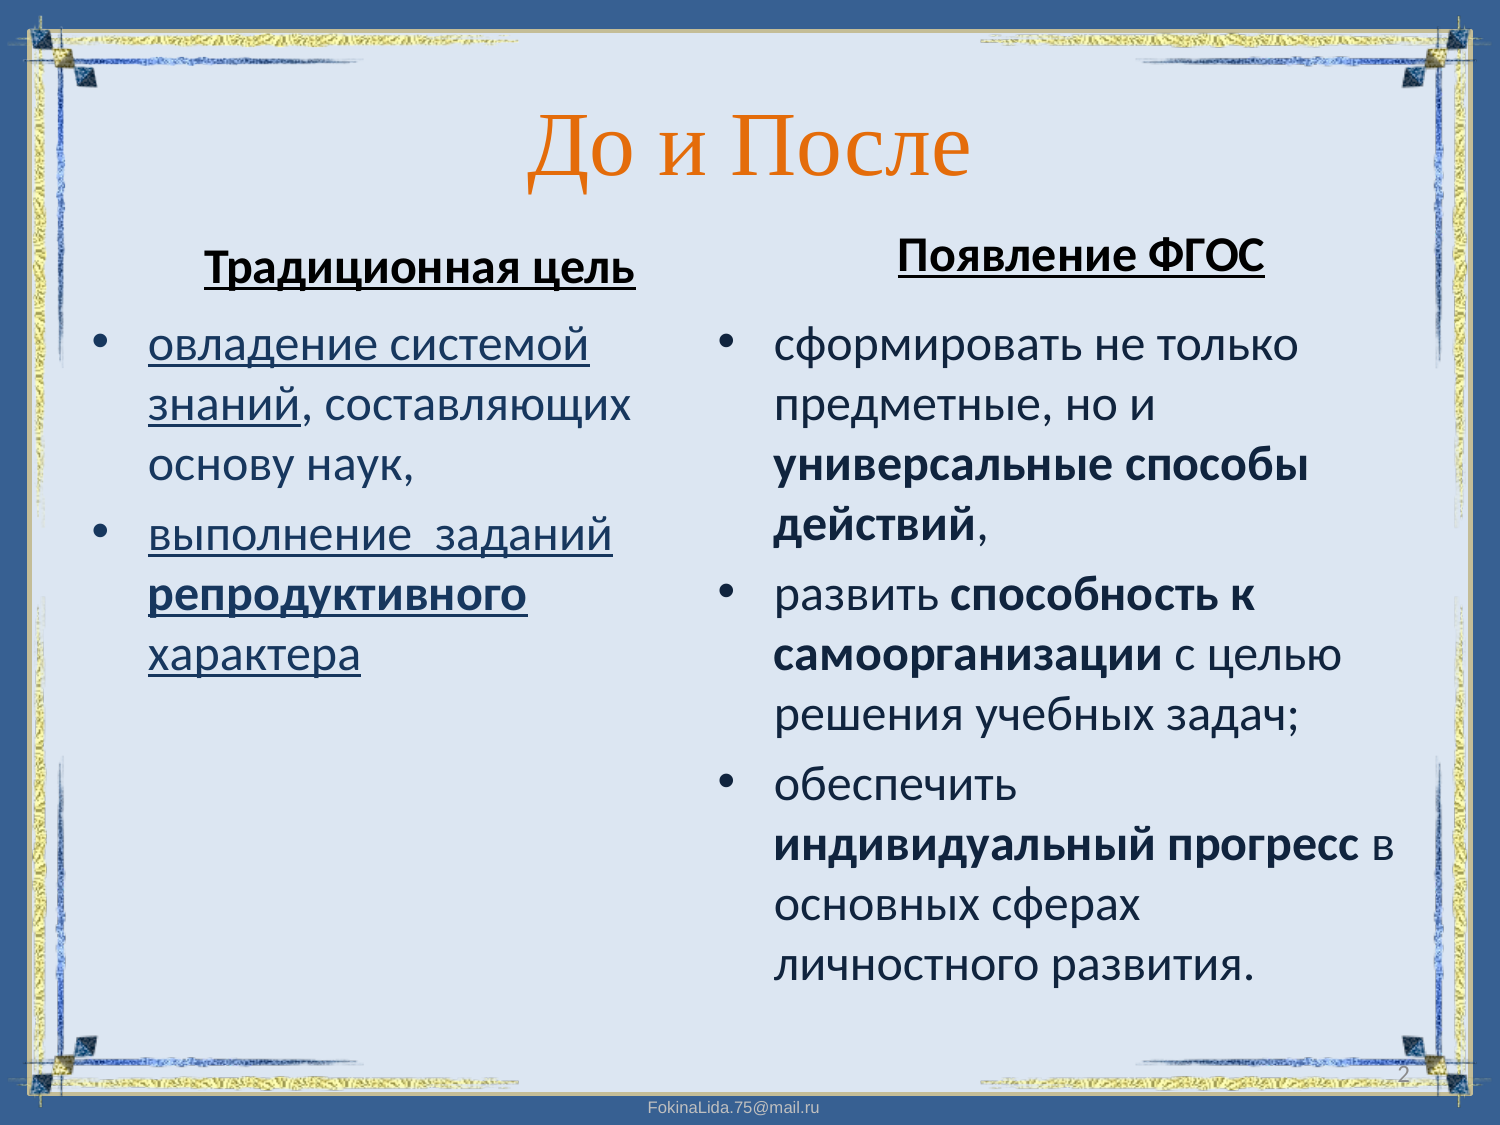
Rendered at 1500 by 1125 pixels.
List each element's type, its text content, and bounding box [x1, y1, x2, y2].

title До и После [74, 44, 1426, 233]
picture [953, 0, 1500, 547]
list Появление ФГОС [749, 184, 1414, 290]
picture [0, 578, 547, 1125]
list овладение системой знаний, составляющих основу наук, выполнение заданий репродуктивного характера [76, 302, 702, 952]
picture [0, 0, 547, 547]
list сформировать не только предметные, но и универсальные способы действий, развить способность к самоорганизации с целью решения учебных задач; обеспечить индивидуальный прогресс в основных сферах личностного развития. [702, 302, 1426, 952]
slide_number 2 [1074, 1042, 1425, 1103]
list Традиционная цель [88, 196, 752, 302]
picture [953, 578, 1500, 1125]
